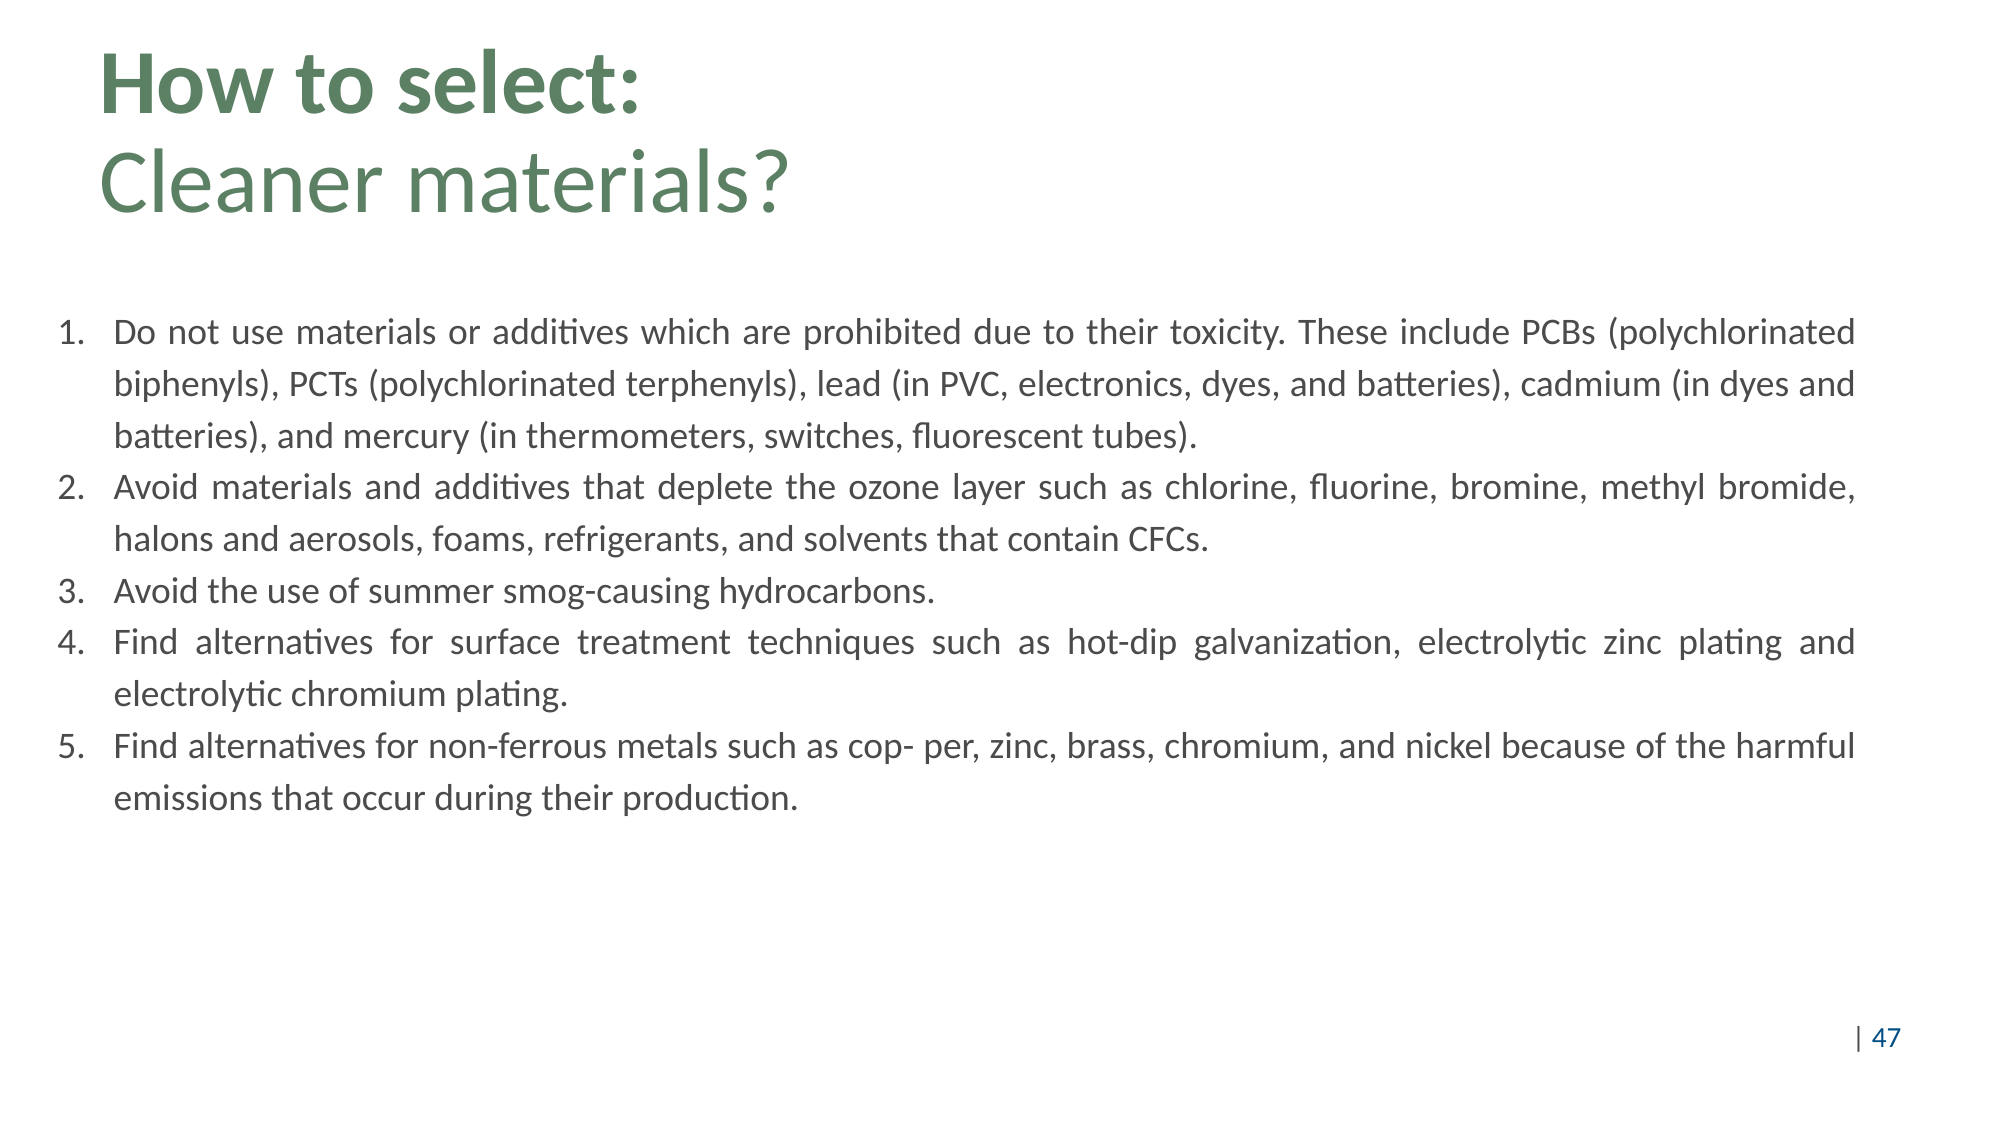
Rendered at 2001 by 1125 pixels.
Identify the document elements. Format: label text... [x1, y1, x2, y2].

title How to select: Cleaner materials? [84, 88, 1836, 179]
text_box Do not use materials or additives which are prohibited due to their toxicity. These include PCBs (polychlorinated biphenyls), PCTs (polychlorinated terphenyls), lead (in PVC, electronics, dyes, and batteries), cadmium (in dyes and batteries), and mercury (in thermometers, switches, fluorescent tubes). Avoid materials and additives that deplete the ozone layer such as chlorine, fluorine, bromine, methyl bromide, halons and aerosols, foams, refrigerants, and solvents that contain CFCs. Avoid the use of summer smog-causing hydrocarbons. Find alternatives for surface treatment techniques such as hot-dip galvanization, electrolytic zinc plating and electrolytic chromium plating. Find alternatives for non-ferrous metals such as cop- per, zinc, brass, chromium, and nickel because of the harmful emissions that occur during their production. [42, 293, 1878, 826]
